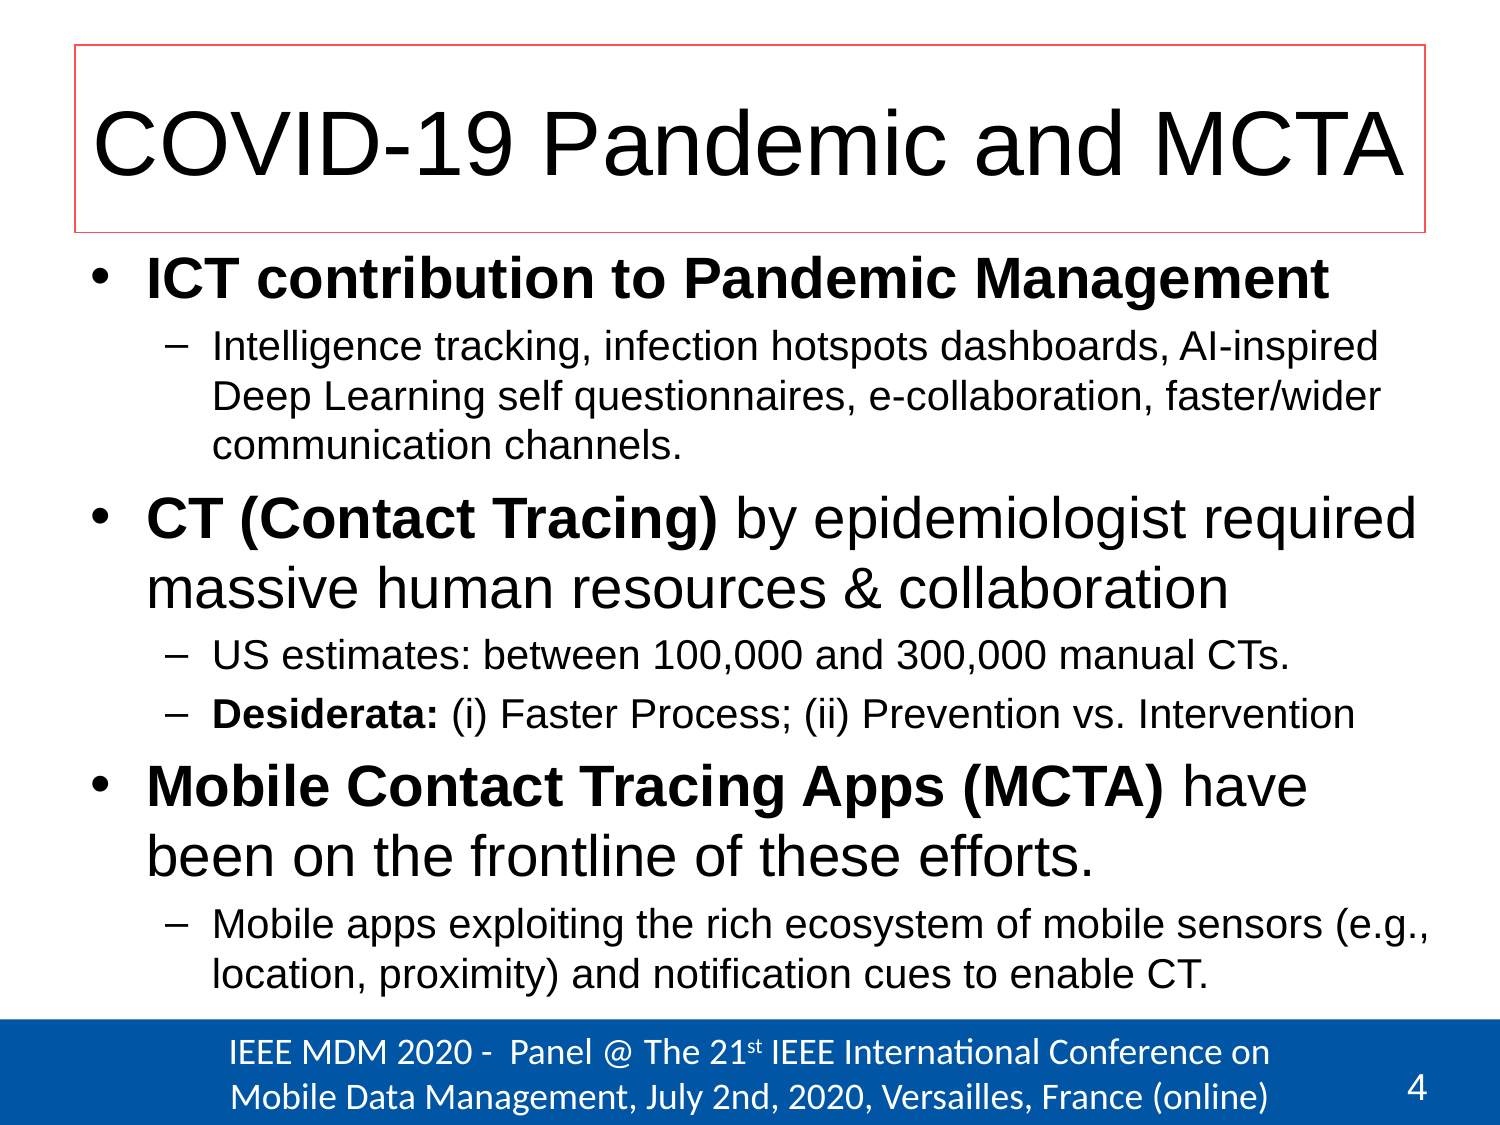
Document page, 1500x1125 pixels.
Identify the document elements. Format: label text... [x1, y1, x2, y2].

list ICT contribution to Pandemic Management Intelligence tracking, infection hotspots dashboards, AI-inspired Deep Learning self questionnaires, e-collaboration, faster/wider communication channels. CT (Contact Tracing) by epidemiologist required massive human resources & collaboration US estimates: between 100,000 and 300,000 manual CTs. Desiderata: (i) Faster Process; (ii) Prevention vs. Intervention Mobile Contact Tracing Apps (MCTA) have been on the frontline of these efforts. Mobile apps exploiting the rich ecosystem of mobile sensors (e.g., location, proximity) and notification cues to enable CT. [75, 232, 1447, 975]
title COVID-19 Pandemic and MCTA [74, 44, 1426, 233]
